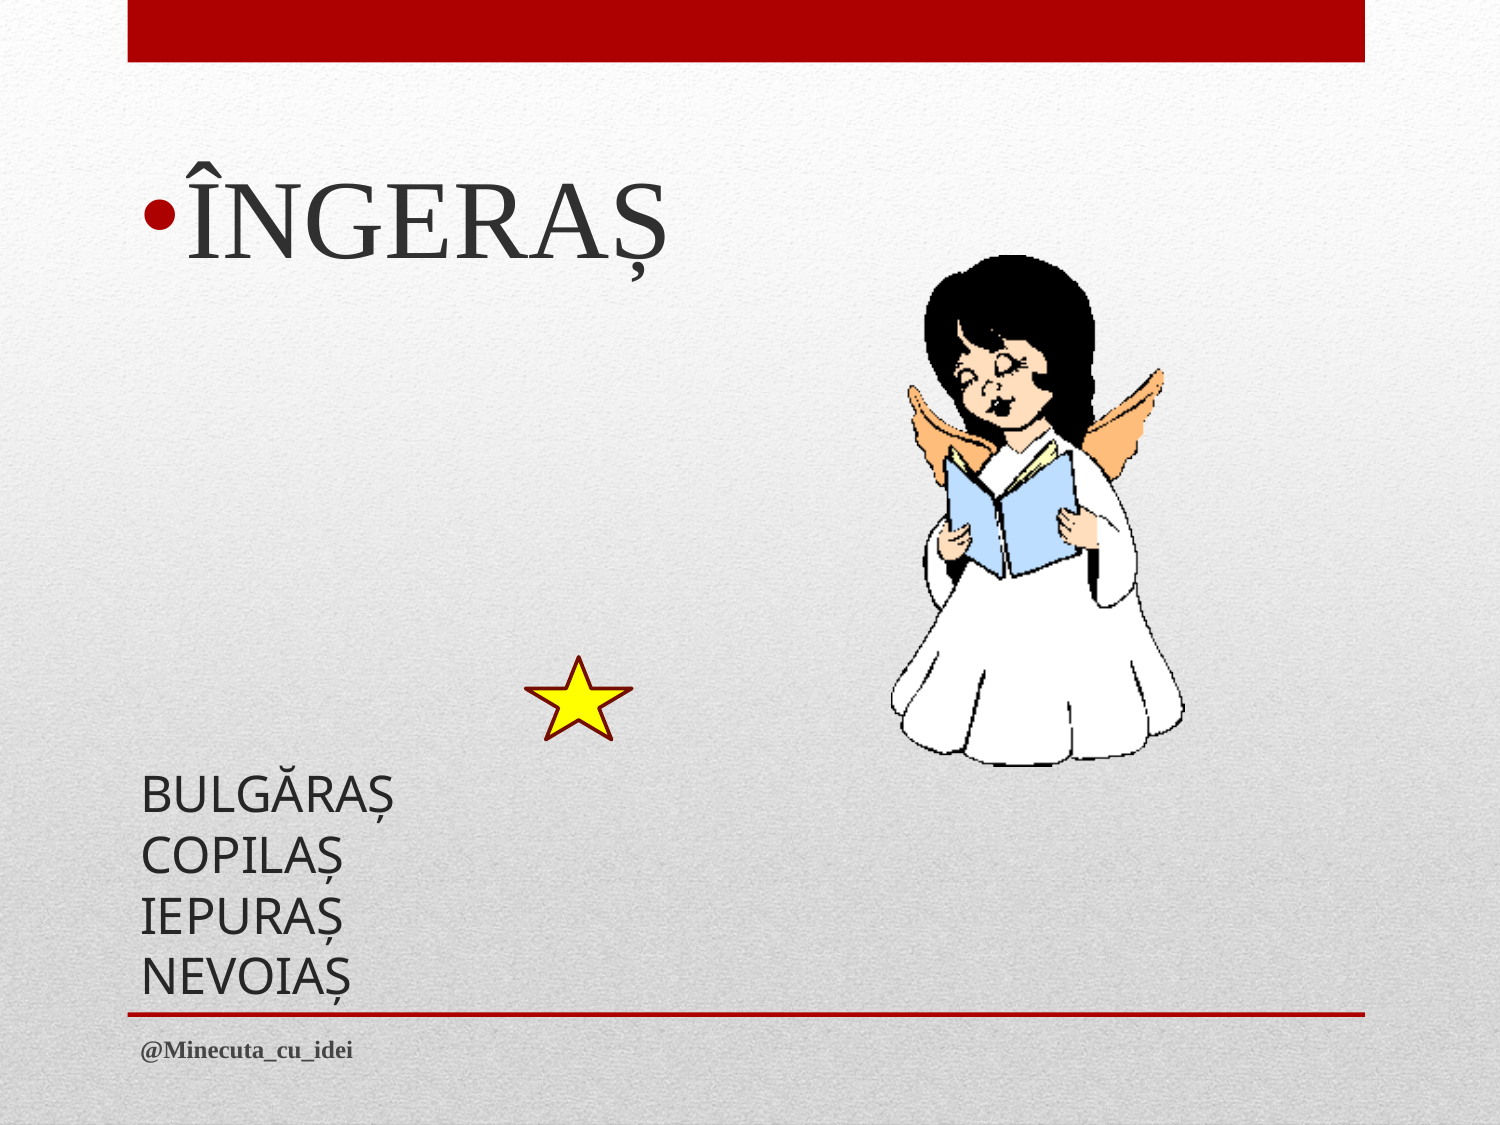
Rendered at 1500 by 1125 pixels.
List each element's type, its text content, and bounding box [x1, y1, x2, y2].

title BULGĂRAȘ COPILAȘ IEPURAȘ NEVOIAȘ [125, 750, 1238, 1013]
list ÎNGERAȘ [125, 112, 1363, 315]
footer @Minecuta_cu_idei [125, 1018, 925, 1079]
text_box [523, 655, 634, 742]
picture [890, 254, 1186, 768]
